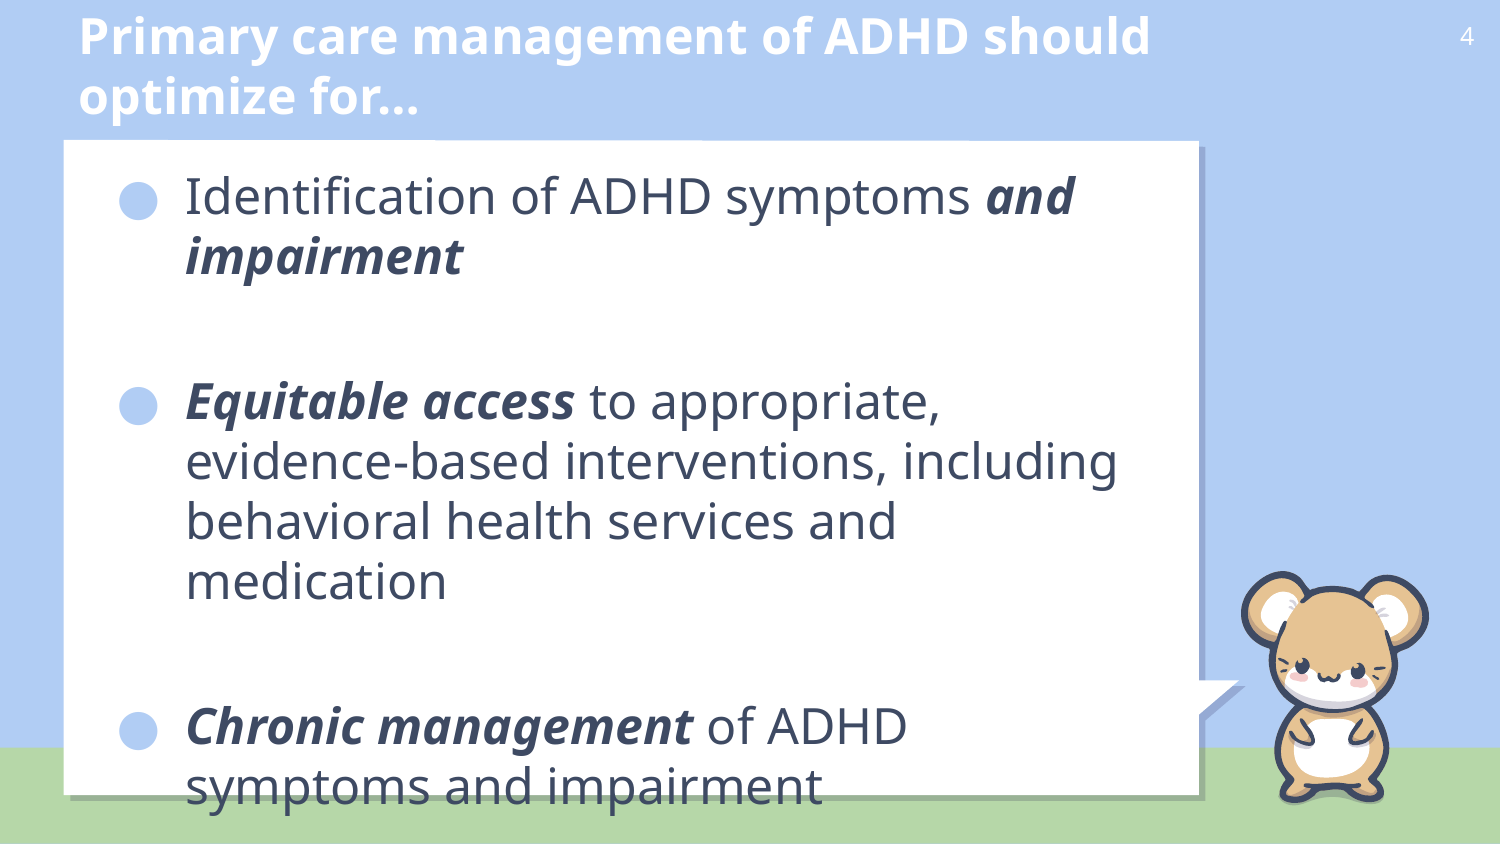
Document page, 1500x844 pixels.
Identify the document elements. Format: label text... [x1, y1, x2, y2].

slide_number 4 [1399, 5, 1490, 70]
list Identification of ADHD symptoms and impairment Equitable access to appropriate, evidence-based interventions, including behavioral health services and medication Chronic management of ADHD symptoms and impairment [95, 149, 1166, 748]
title Primary care management of ADHD should optimize for… [63, 0, 1200, 140]
